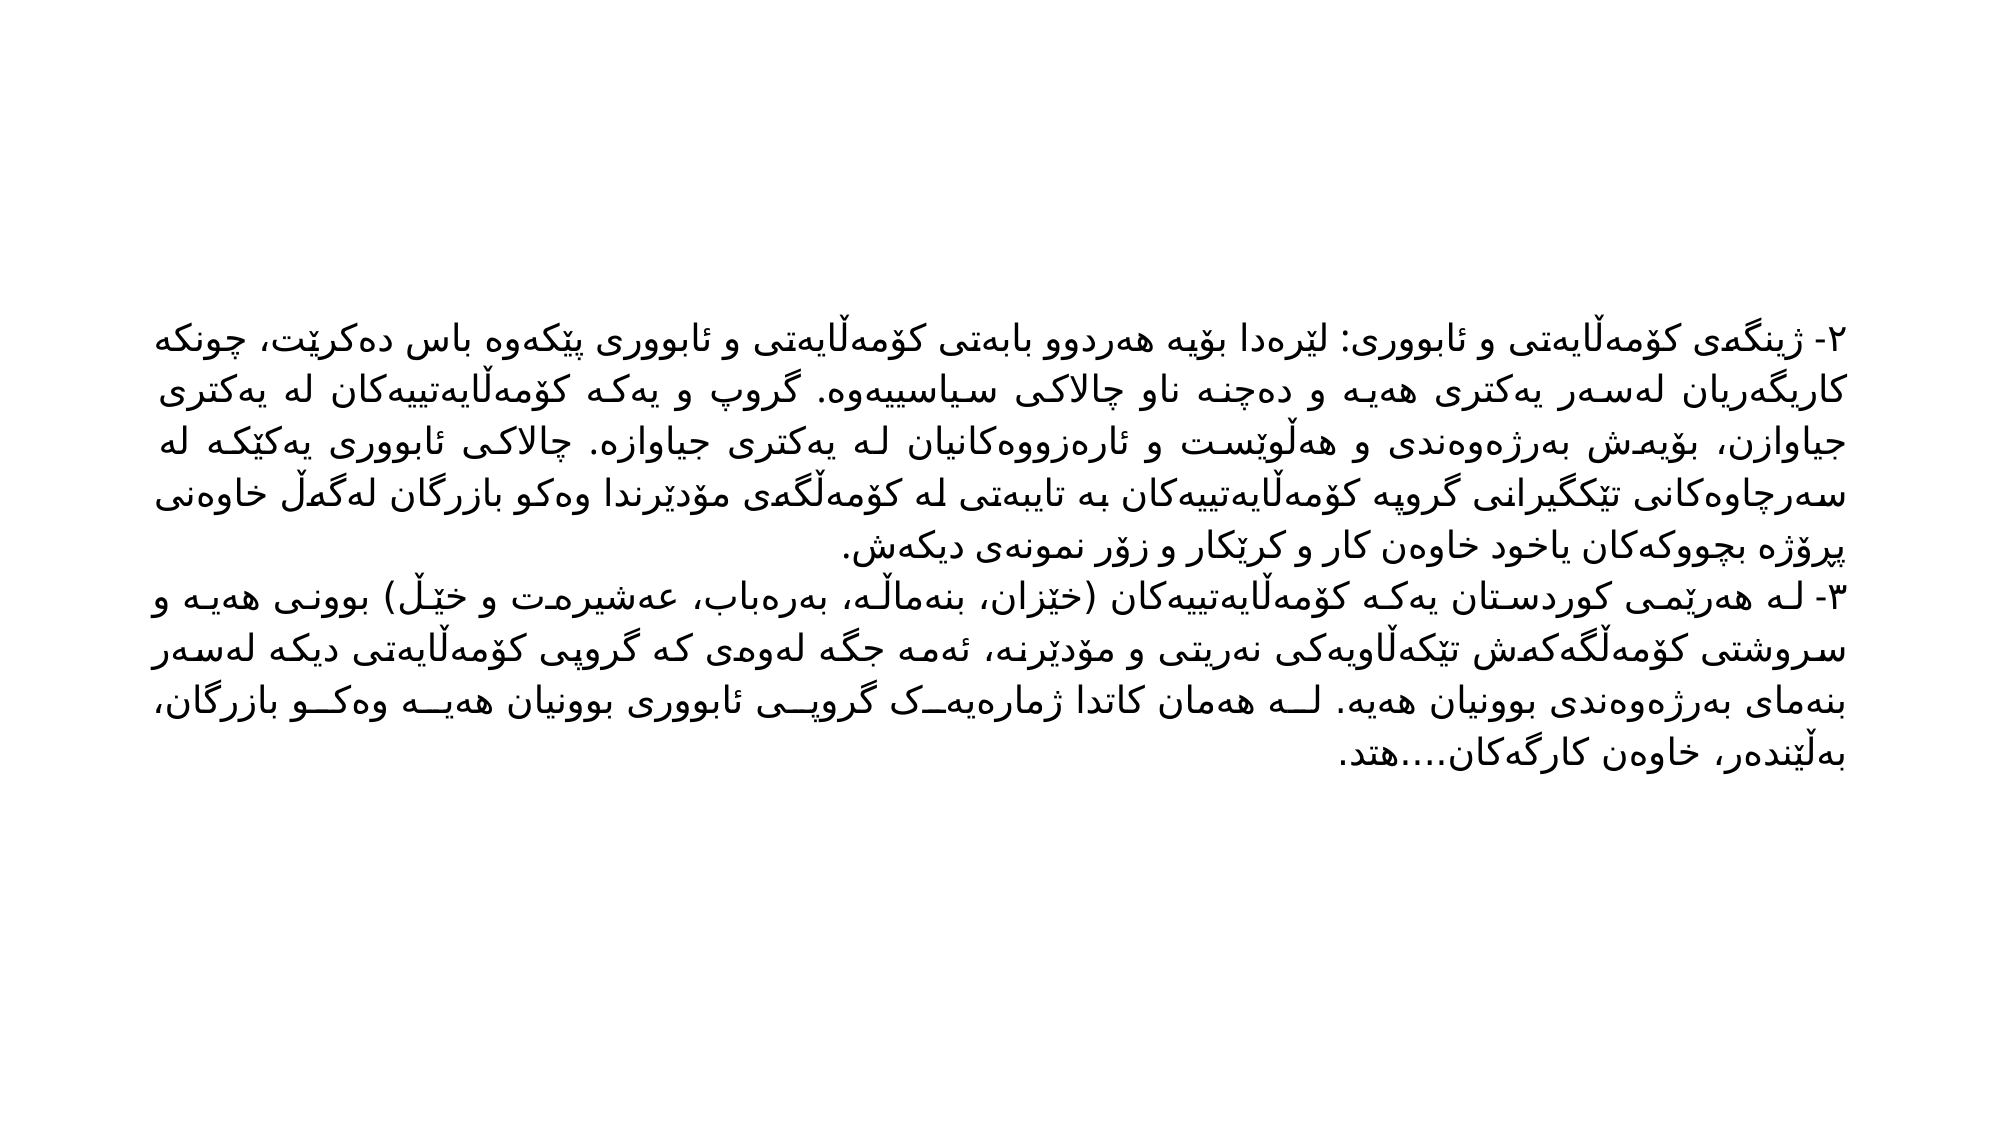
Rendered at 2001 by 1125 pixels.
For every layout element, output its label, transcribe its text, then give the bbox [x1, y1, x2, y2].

list ٢- ژینگەی کۆمەڵایەتی و ئابووری: لێرەدا بۆیە هەردوو بابەتی کۆمەڵایەتی و ئابووری پێکەوە باس دەکرێت، چونکە کاریگەریان لەسەر یەکتری هەیە و دەچنە ناو چالاکی سیاسییەوە. گروپ و یەکە کۆمەڵایەتییەکان لە یەکتری جیاوازن، بۆیەش بەرژەوەندی و هەڵوێست و ئارەزووەکانیان لە یەکتری جیاوازە. چالاکی ئابووری یەکێکە لە سەرچاوەکانی تێکگیرانی گروپە کۆمەڵایەتییەکان بە تایبەتی لە کۆمەڵگەی مۆدێرندا وەکو بازرگان لەگەڵ خاوەنی پڕۆژە بچووکەکان یاخود خاوەن کار و کرێکار و زۆر نمونەی دیکەش. ٣- لە هەرێمی کوردستان یەکە کۆمەڵایەتییەکان (خێزان، بنەماڵە، بەرەباب، عەشیرەت و خێڵ) بوونی هەیە و سروشتی کۆمەڵگەکەش تێکەڵاویەکی نەریتی و مۆدێرنە، ئەمە جگە لەوەی کە گروپی کۆمەڵایەتی دیکە لەسەر بنەمای بەرژەوەندی بوونیان هەیە. لە هەمان کاتدا ژمارەیەک گروپی ئابووری بوونیان هەیە وەکو بازرگان، بەڵێندەر، خاوەن کارگەکان....هتد. [137, 299, 1863, 1014]
